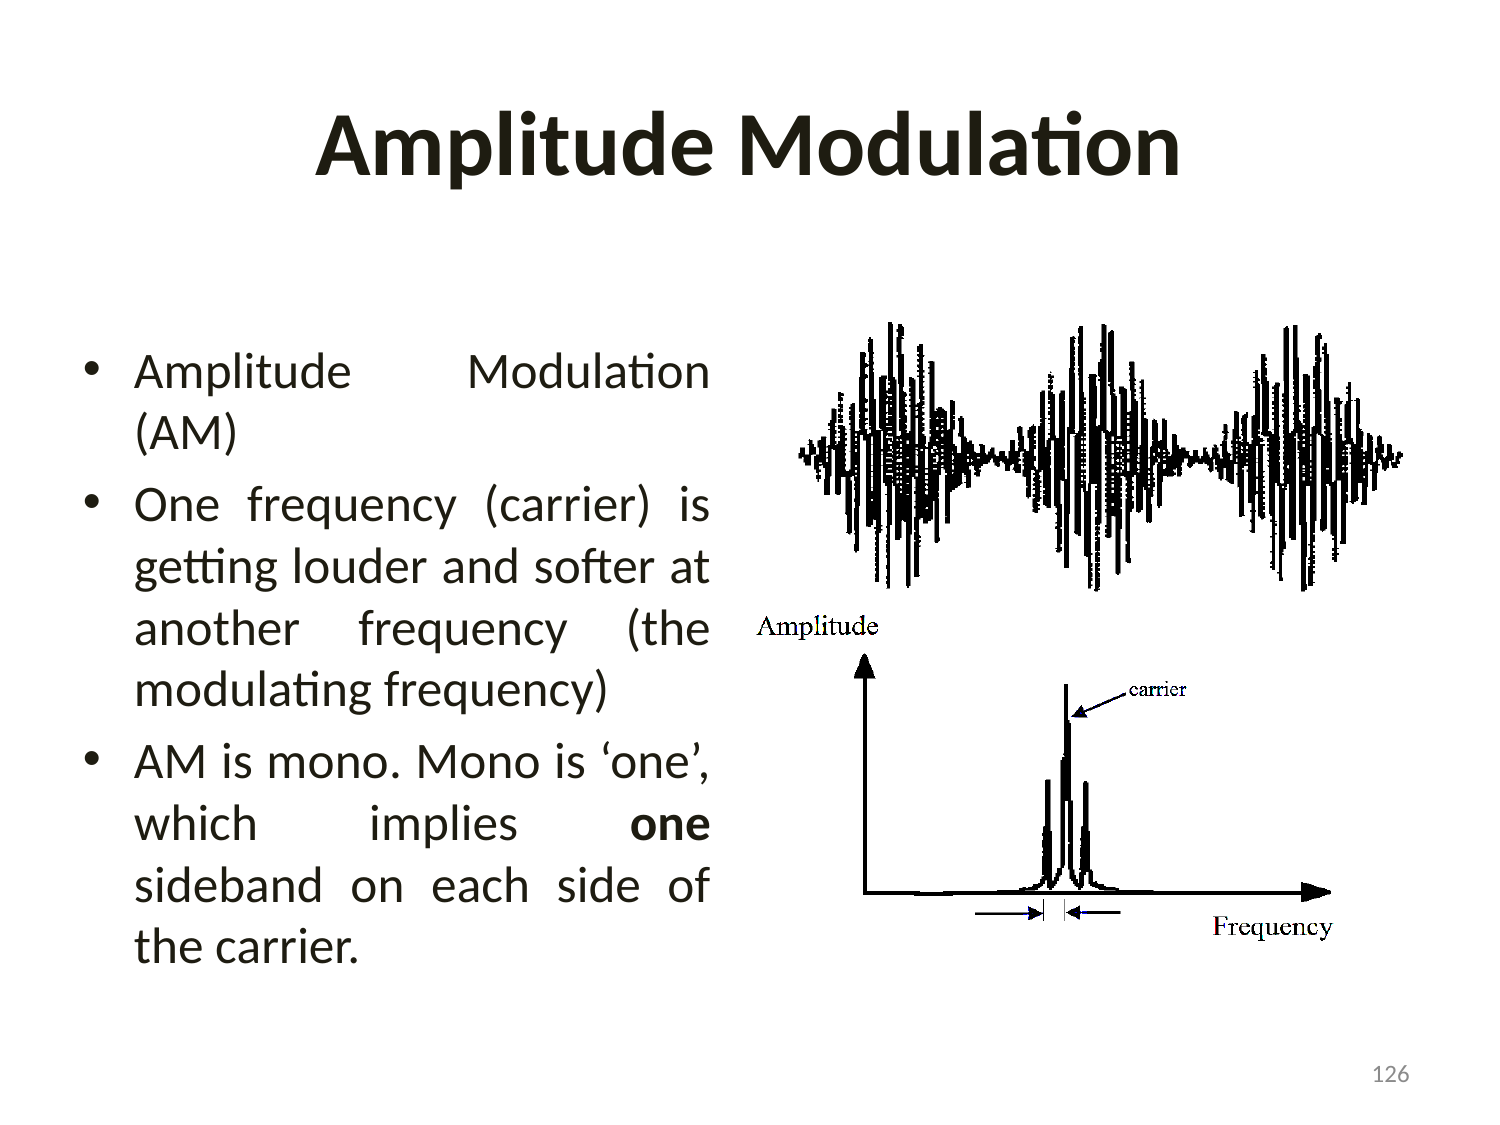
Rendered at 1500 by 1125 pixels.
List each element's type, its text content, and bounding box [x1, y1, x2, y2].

slide_number 126 [1074, 1042, 1425, 1103]
picture [743, 318, 1447, 981]
title Amplitude Modulation [75, 45, 1425, 233]
list Amplitude Modulation (AM) One frequency (carrier) is getting louder and softer at another frequency (the modulating frequency) AM is mono. Mono is ‘one’, which implies one sideband on each side of the carrier. [67, 329, 727, 987]
